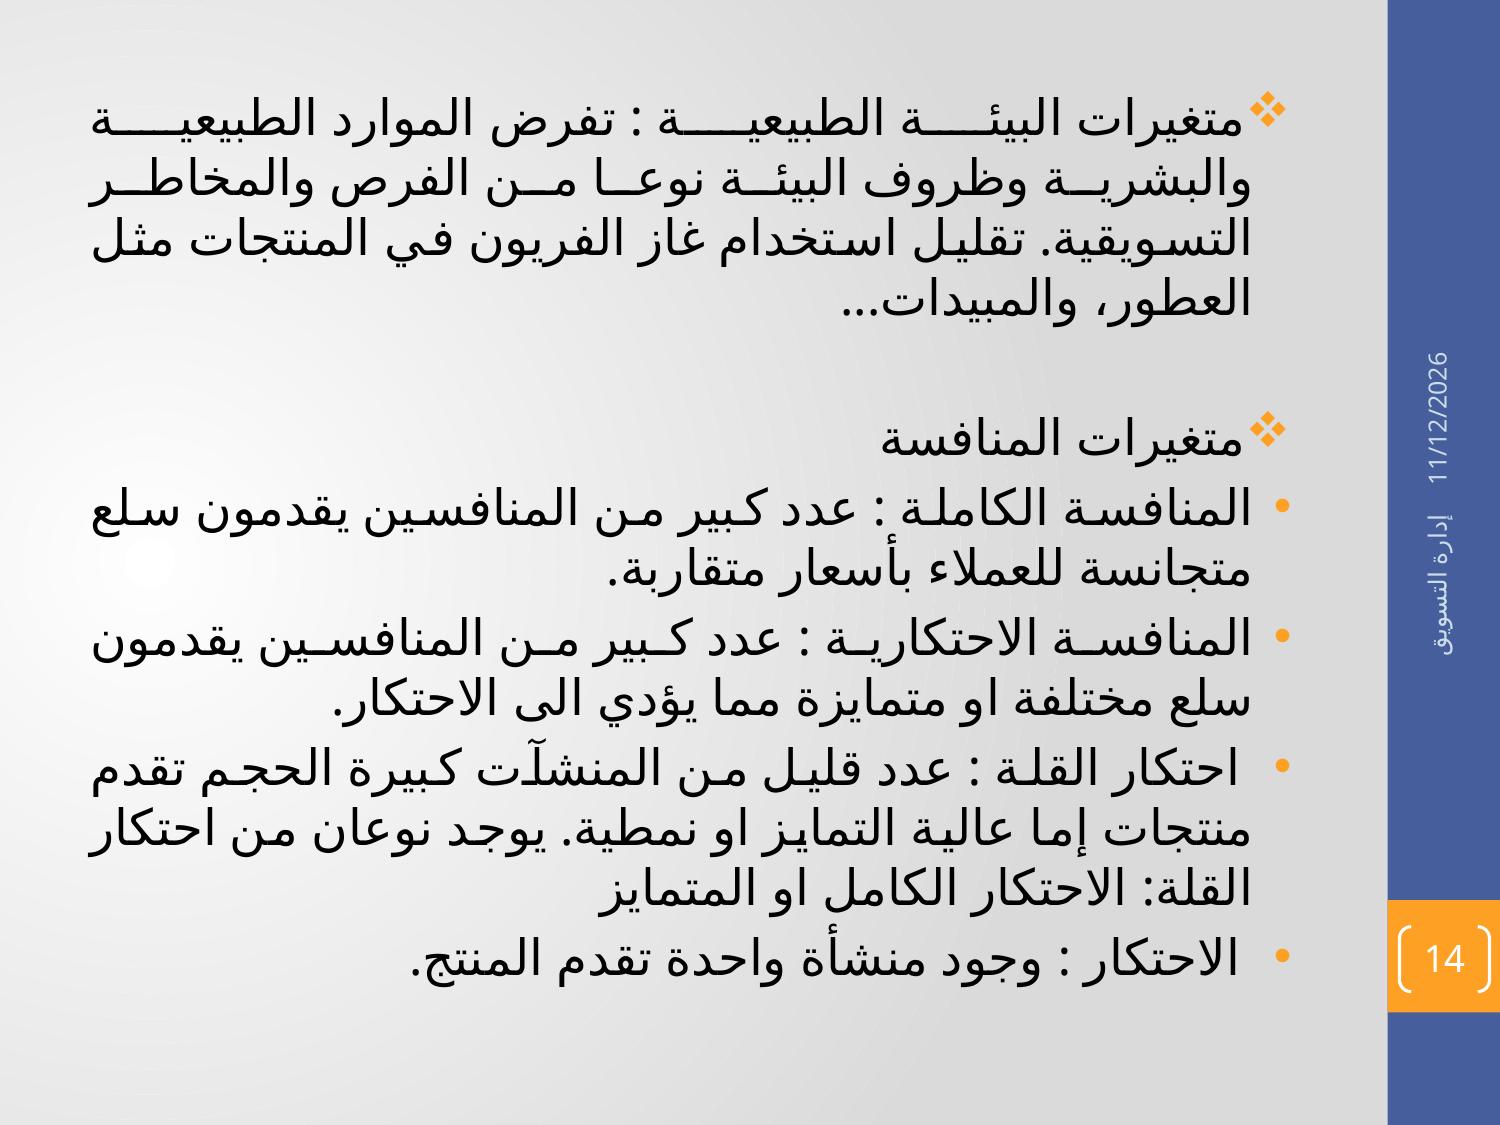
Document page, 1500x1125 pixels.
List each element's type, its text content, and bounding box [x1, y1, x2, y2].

list متغيرات البيئة الطبيعية : تفرض الموارد الطبيعية والبشرية وظروف البيئة نوعا من الفرص والمخاطر التسويقية. تقليل استخدام غاز الفريون في المنتجات مثل العطور، والمبيدات... متغيرات المنافسة المنافسة الكاملة : عدد كبير من المنافسين يقدمون سلع متجانسة للعملاء بأسعار متقاربة. المنافسة الاحتكارية : عدد كبير من المنافسين يقدمون سلع مختلفة او متمايزة مما يؤدي الى الاحتكار. احتكار القلة : عدد قليل من المنشآت كبيرة الحجم تقدم منتجات إما عالية التمايز او نمطية. يوجد نوعان من احتكار القلة: الاحتكار الكامل او المتمايز الاحتكار : وجود منشأة واحدة تقدم المنتج. [75, 78, 1325, 1050]
footer إدارة التسويق [1408, 500, 1469, 889]
slide_number 14 [1397, 925, 1492, 994]
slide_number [1408, 100, 1469, 500]
